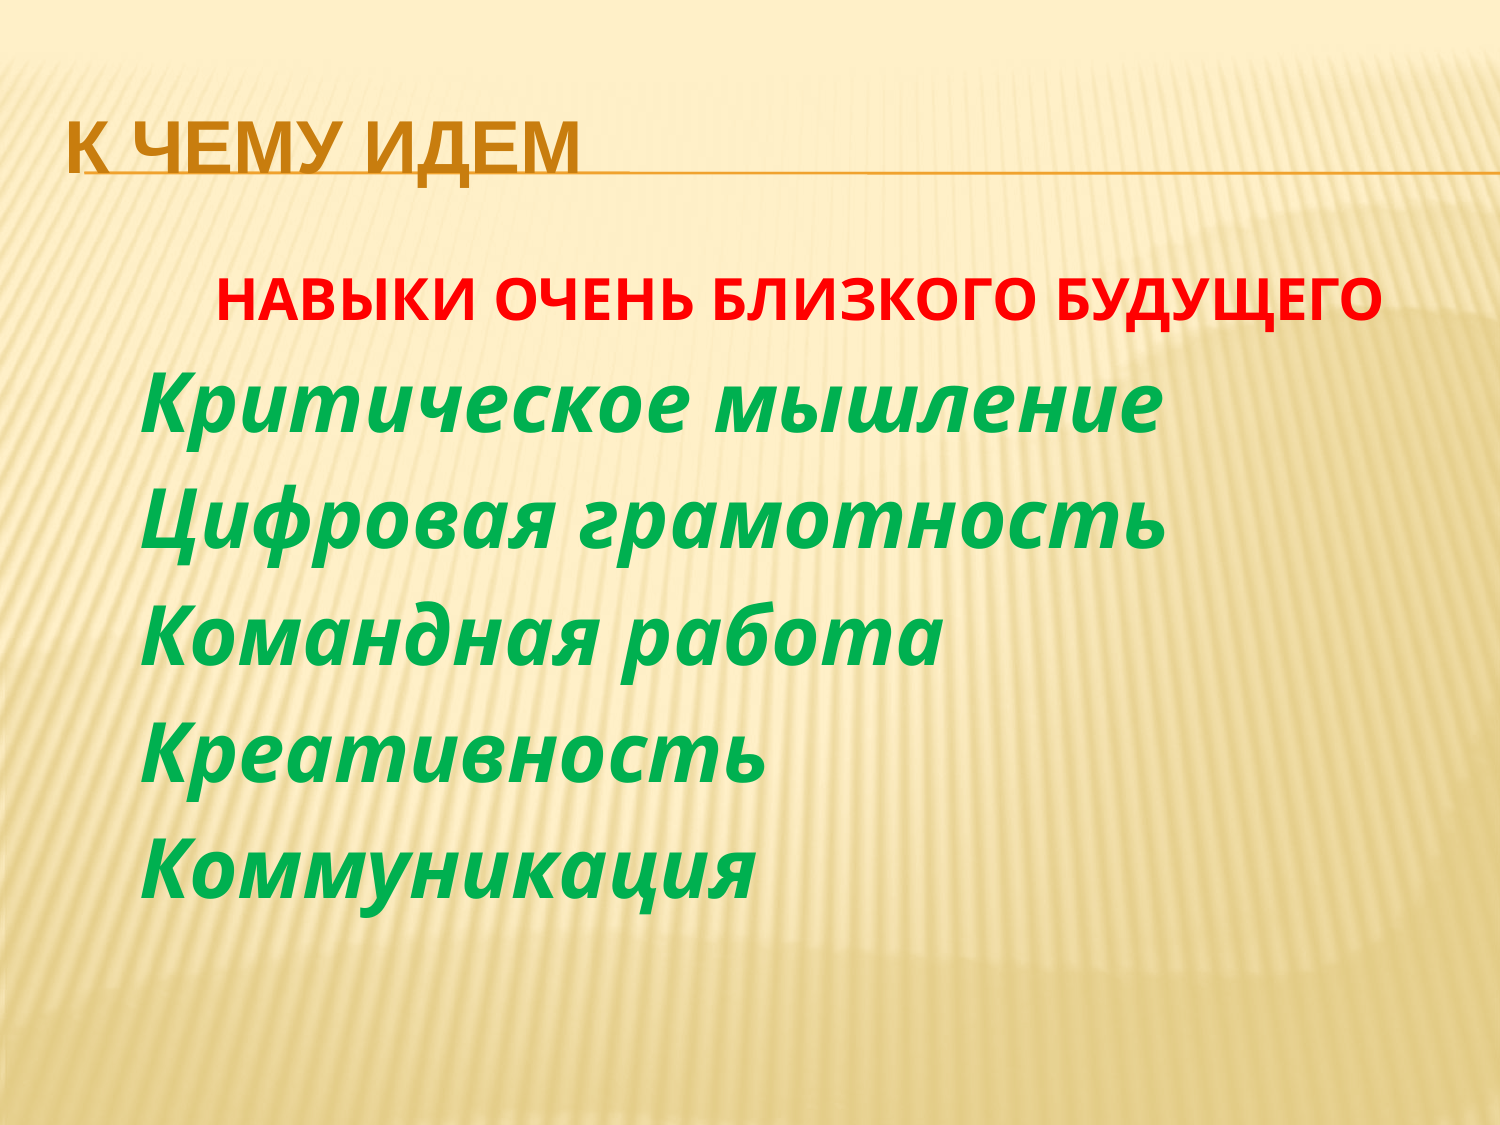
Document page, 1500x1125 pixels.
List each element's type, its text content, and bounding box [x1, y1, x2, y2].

title К ЧЕМУ ИДЕМ [50, 75, 1475, 213]
list НАВЫКИ ОЧЕНЬ БЛИЗКОГО БУДУЩЕГО Критическое мышление Цифровая грамотность Командная работа Креативность Коммуникация [50, 254, 1475, 998]
